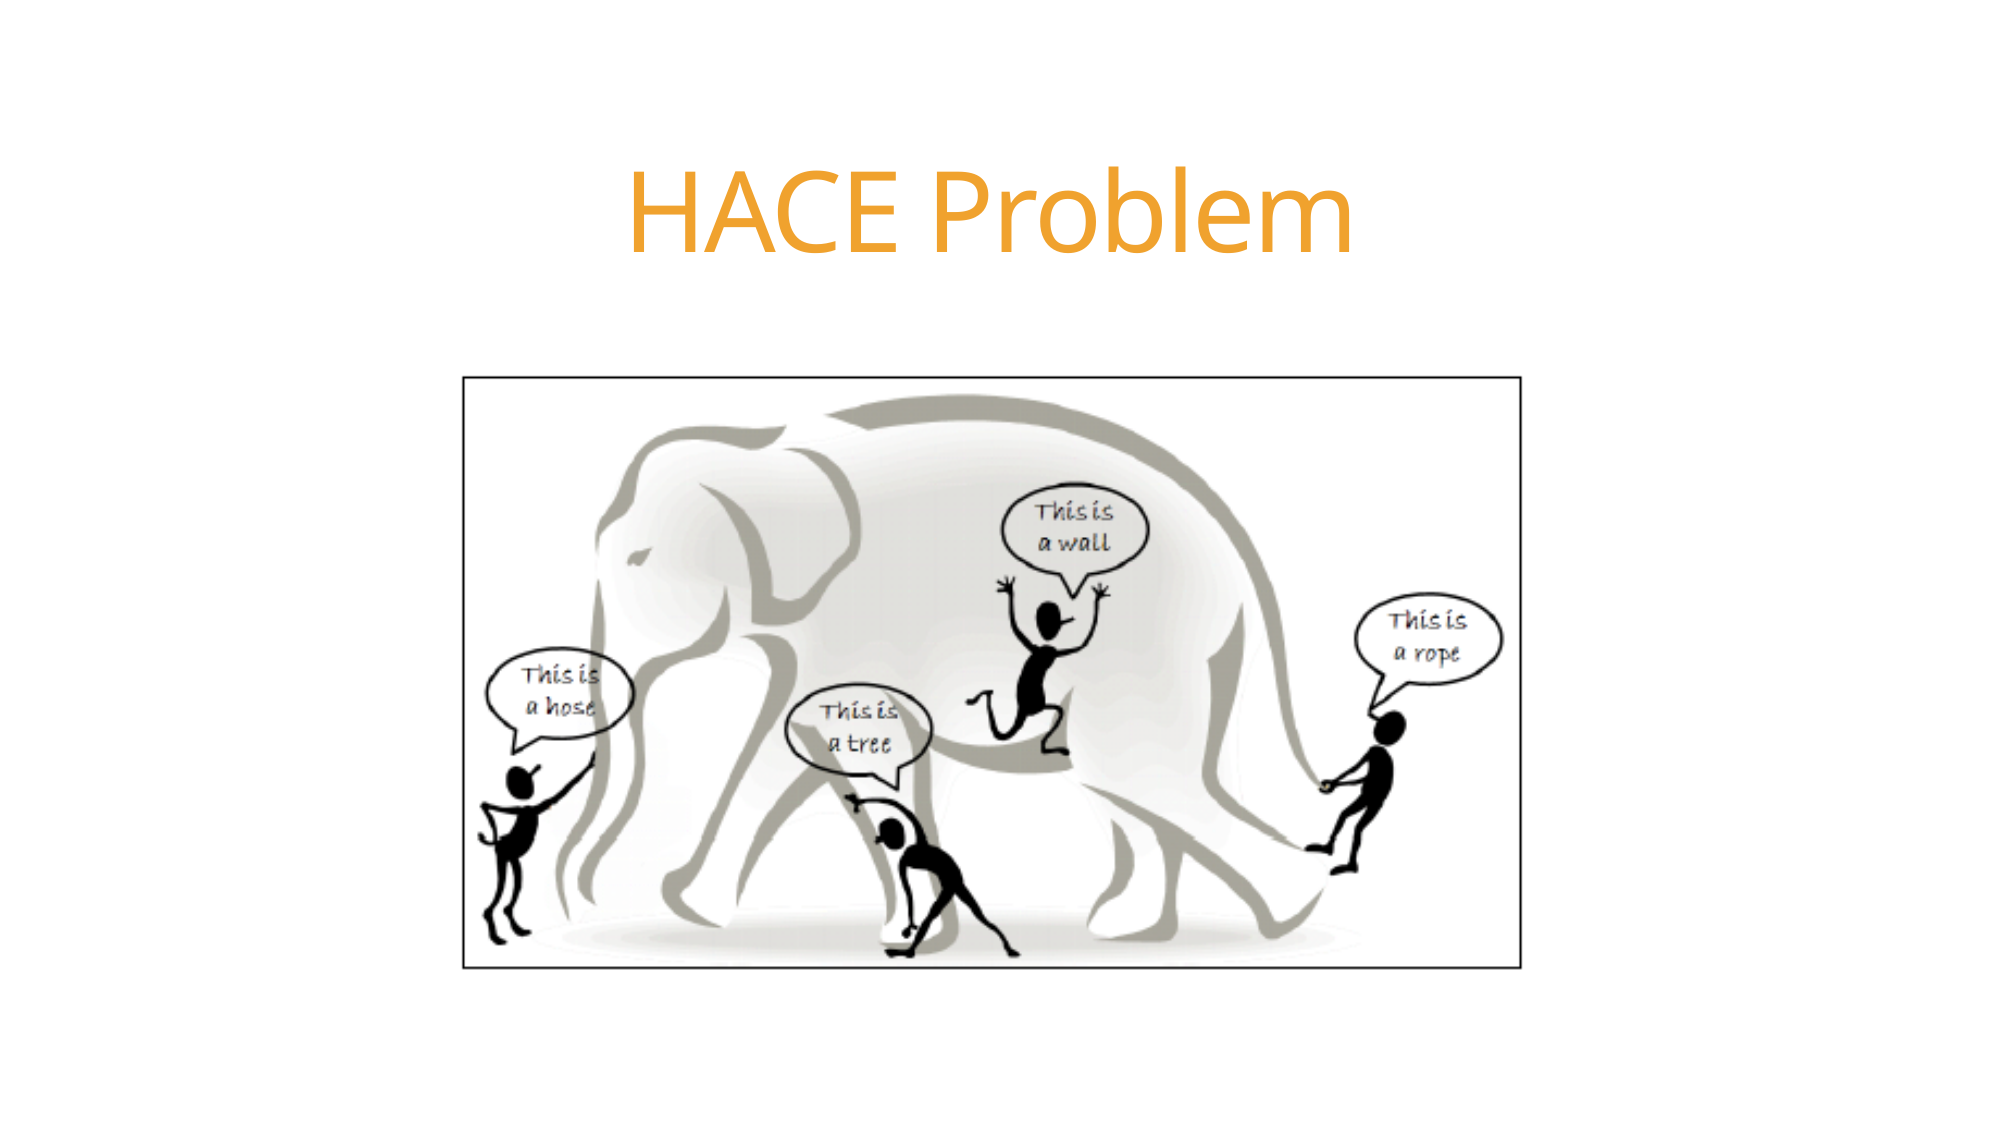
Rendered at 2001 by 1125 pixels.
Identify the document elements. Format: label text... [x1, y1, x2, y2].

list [439, 353, 1544, 987]
title HACE Problem [107, 81, 1875, 354]
